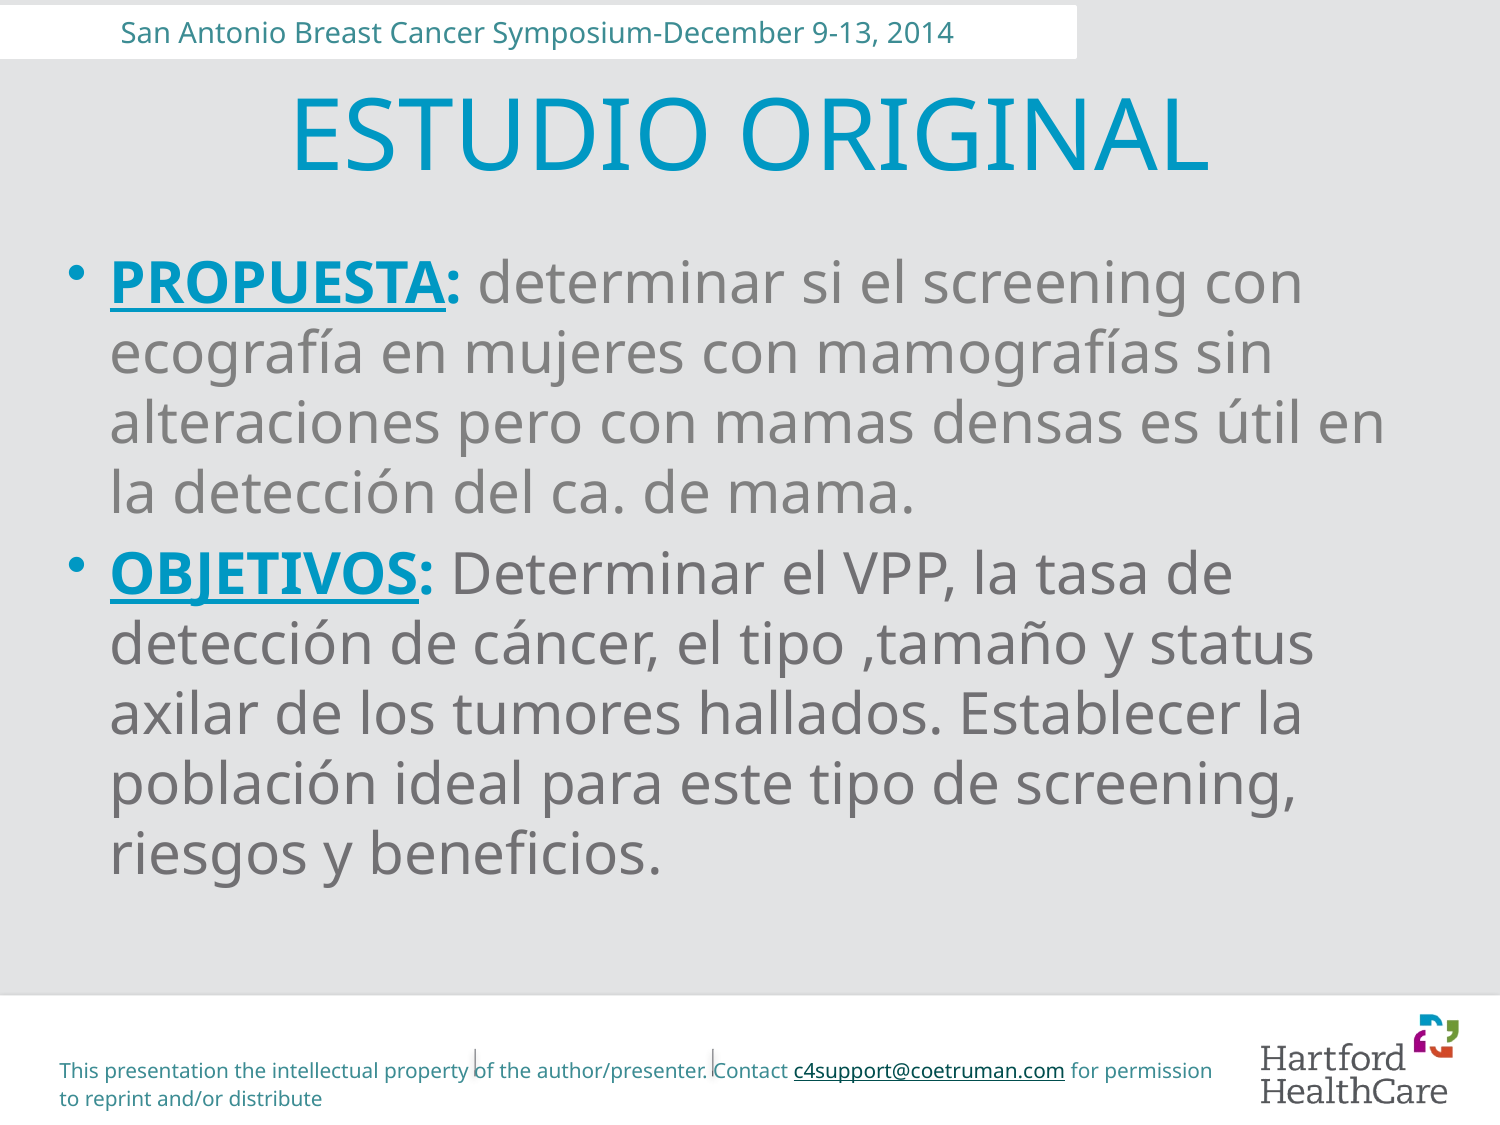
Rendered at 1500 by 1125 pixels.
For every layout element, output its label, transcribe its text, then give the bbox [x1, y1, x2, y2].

title ESTUDIO ORIGINAL [49, 62, 1451, 280]
text_box This presentation the intellectual property of the author/presenter. Contact c4support@coetruman.com for permission to reprint and/or distribute [44, 1050, 1250, 1118]
text_box San Antonio Breast Cancer Symposium-December 9-13, 2014 [0, 5, 1077, 59]
picture [1238, 992, 1481, 1125]
list PROPUESTA: determinar si el screening con ecografía en mujeres con mamografías sin alteraciones pero con mamas densas es útil en la detección del ca. de mama. OBJETIVOS: Determinar el VPP, la tasa de detección de cáncer, el tipo ,tamaño y status axilar de los tumores hallados. Establecer la población ideal para este tipo de screening, riesgos y beneficios. [49, 236, 1438, 851]
